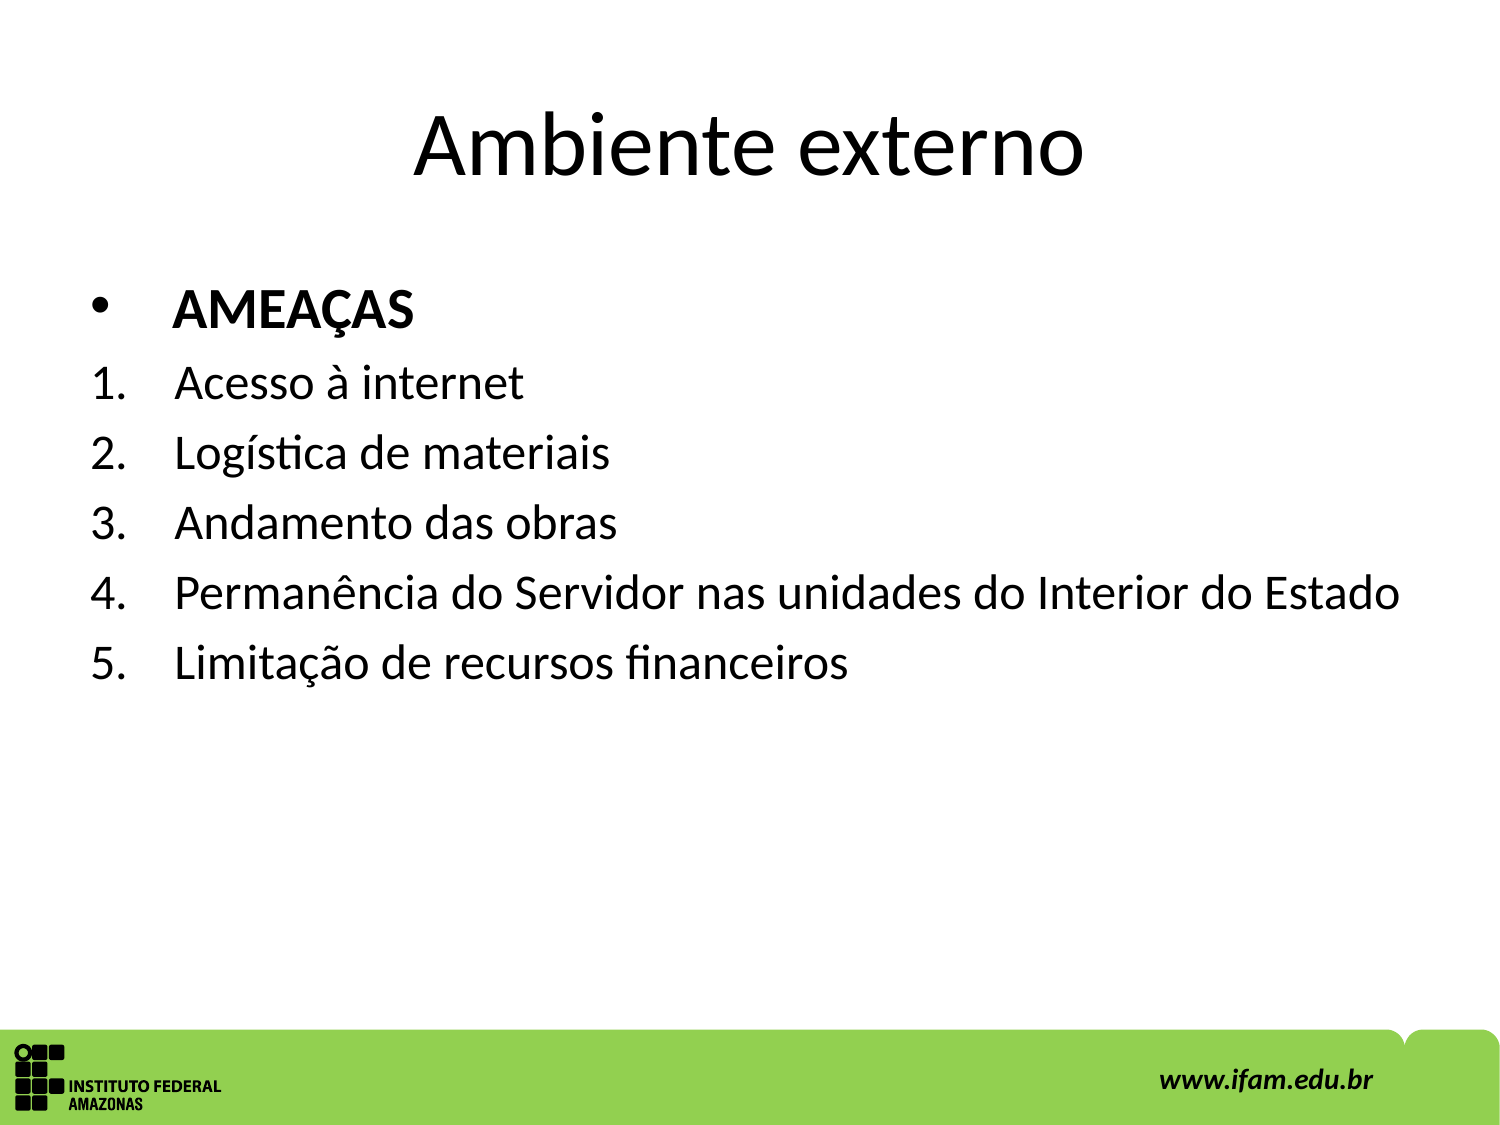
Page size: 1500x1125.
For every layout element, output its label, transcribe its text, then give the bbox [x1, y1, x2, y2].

title Ambiente externo [75, 45, 1425, 233]
text_box [0, 1029, 1500, 1125]
list AMEAÇAS Acesso à internet Logística de materiais Andamento das obras Permanência do Servidor nas unidades do Interior do Estado Limitação de recursos financeiros [75, 262, 1425, 1005]
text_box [14, 1043, 222, 1111]
text_box www.ifam.edu.br [927, 1052, 1388, 1103]
